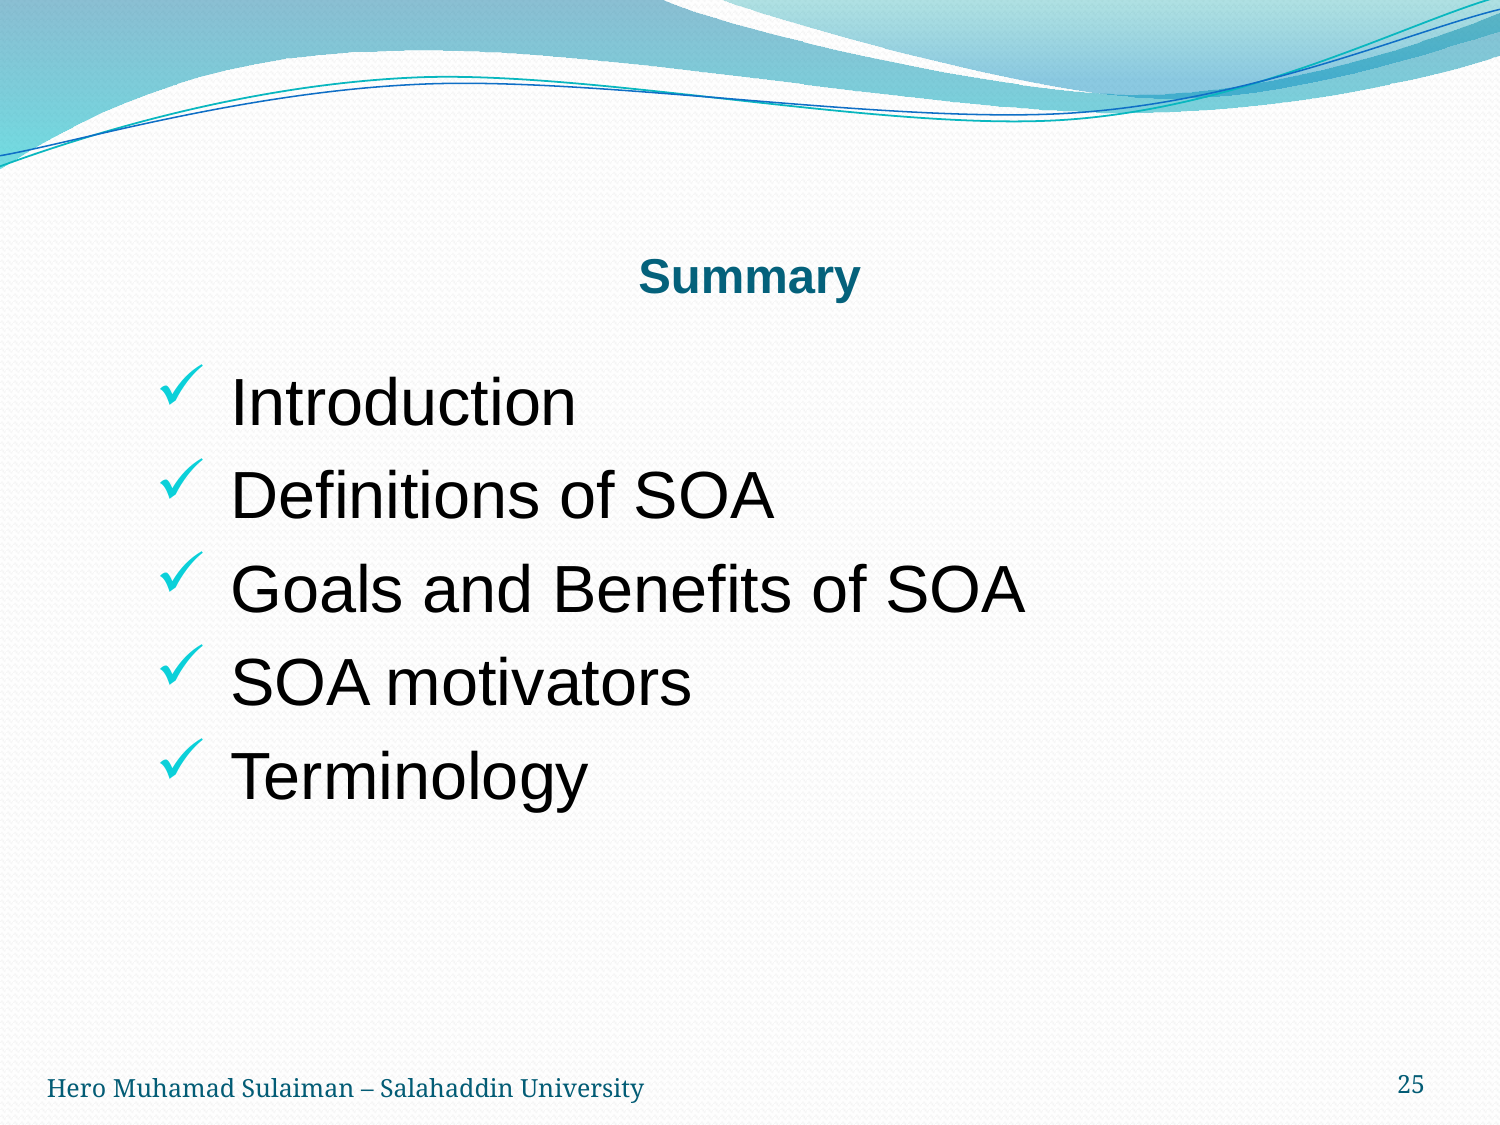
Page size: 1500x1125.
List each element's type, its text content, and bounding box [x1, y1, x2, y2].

slide_number 25 [1299, 1042, 1425, 1103]
title Summary [75, 115, 1425, 303]
footer Hero Muhamad Sulaiman – Salahaddin University [46, 1042, 988, 1103]
text_box Introduction Definitions of SOA Goals and Benefits of SOA SOA motivators Terminology [140, 257, 1383, 1043]
